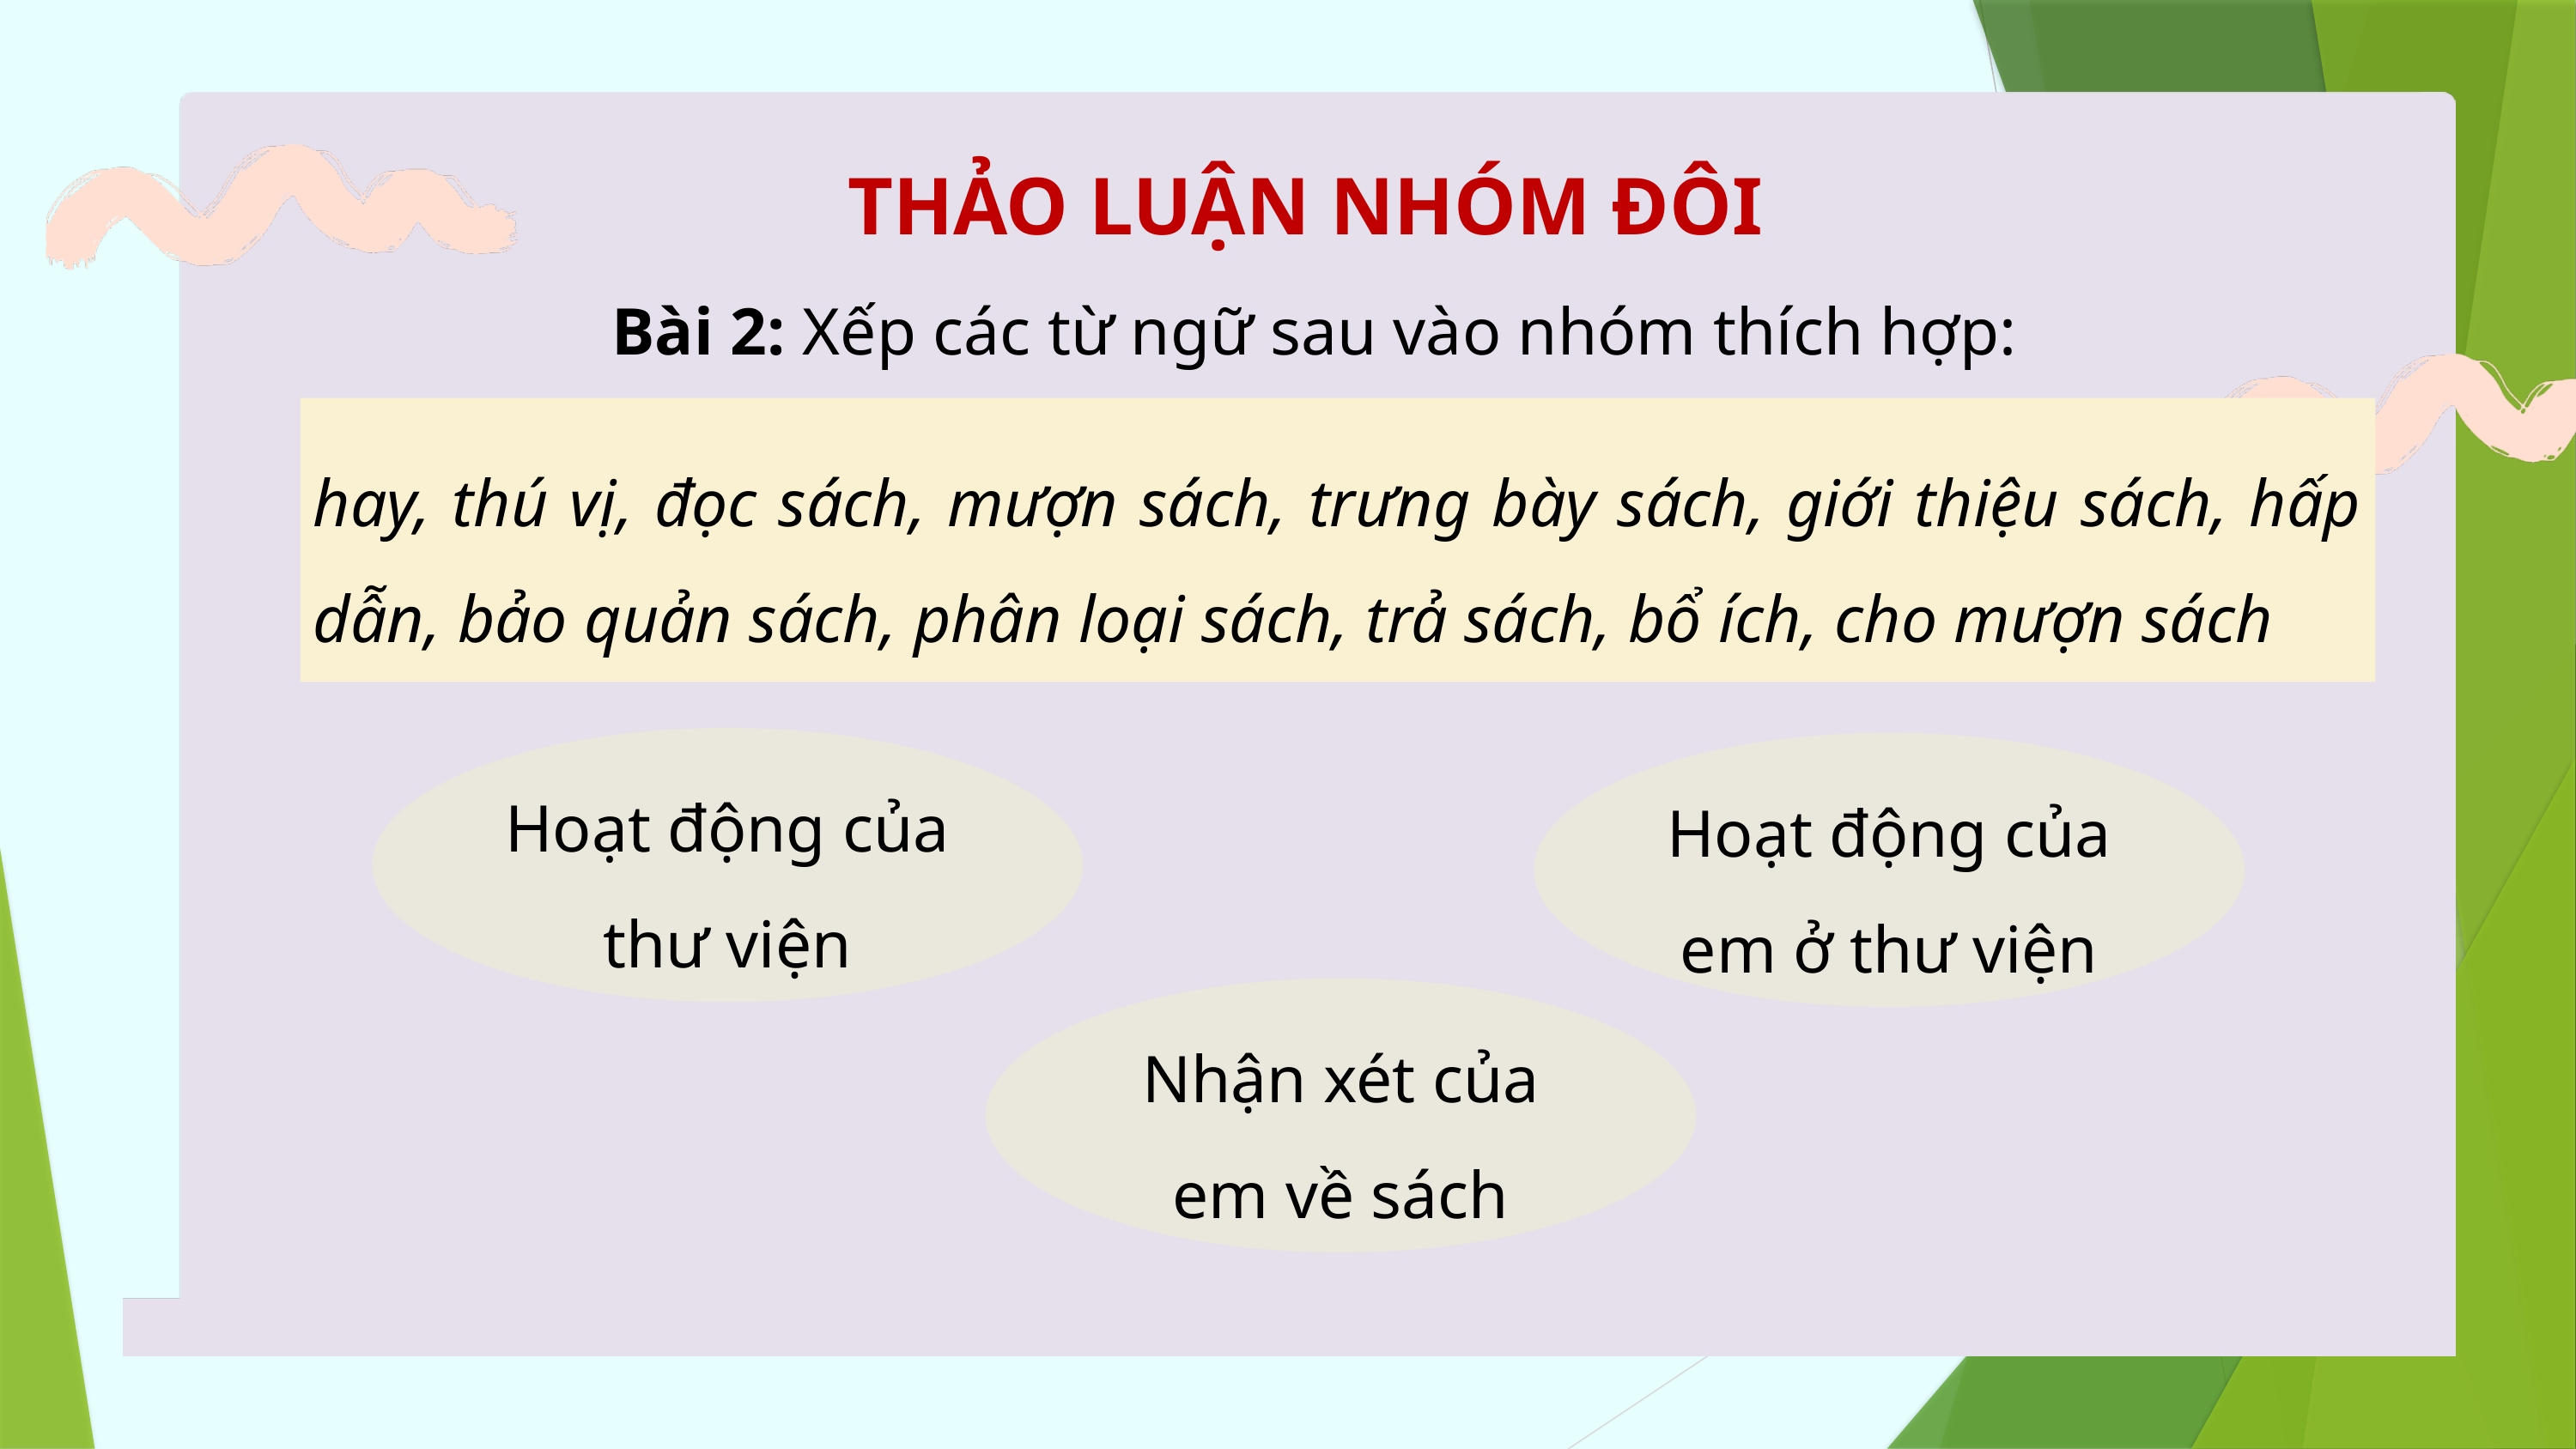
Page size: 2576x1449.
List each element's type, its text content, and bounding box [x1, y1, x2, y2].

text_box Hoạt động của em ở thư viện [1532, 731, 2246, 1009]
text_box Hoạt động của thư viện [370, 726, 1084, 1003]
text_box [2205, 354, 2576, 480]
text_box Bài 2: Xếp các từ ngữ sau vào nhóm thích hợp: [611, 252, 2247, 368]
text_box THẢO LUẬN NHÓM ĐÔI [716, 108, 1895, 251]
text_box hay, thú vị, đọc sách, mượn sách, trưng bày sách, giới thiệu sách, hấp dẫn, bảo quản sách, phân loại sách, trả sách, bổ ích, cho mượn sách [299, 397, 2377, 683]
text_box [123, 92, 2456, 1356]
text_box [46, 144, 518, 270]
text_box Nhận xét của em về sách [984, 977, 1698, 1254]
